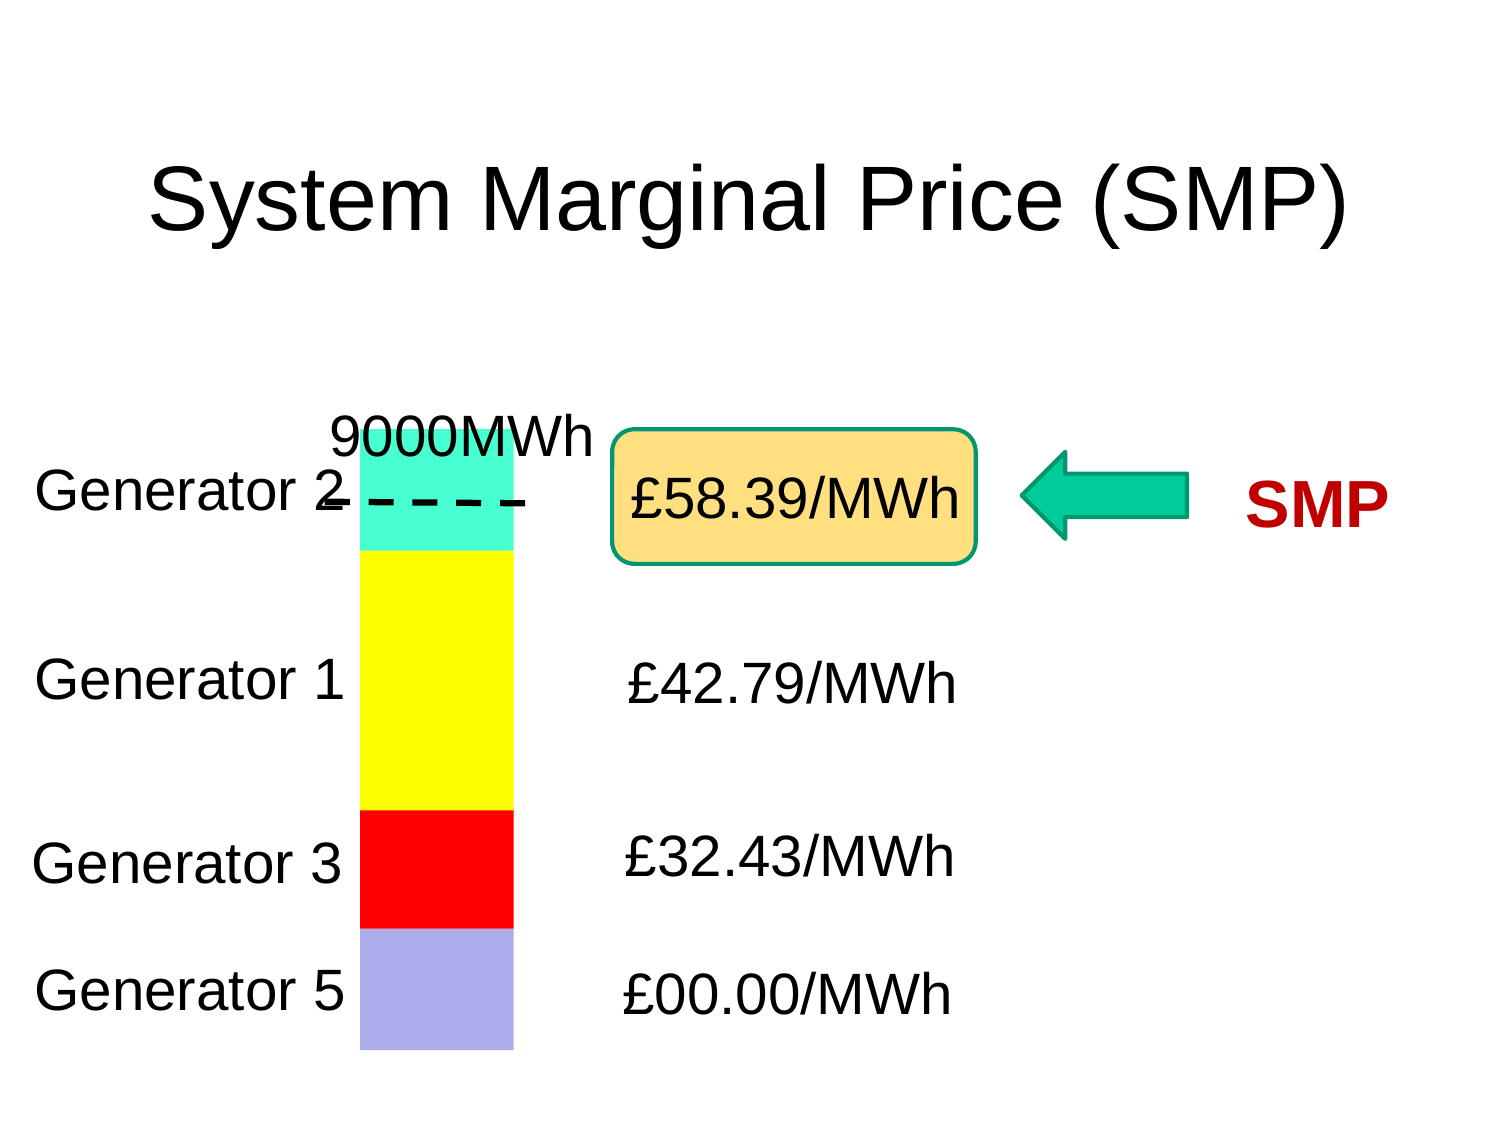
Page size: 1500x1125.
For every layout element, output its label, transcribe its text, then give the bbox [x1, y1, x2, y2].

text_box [312, 390, 613, 504]
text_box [981, 429, 1407, 565]
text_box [17, 937, 971, 1051]
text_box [14, 816, 974, 929]
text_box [17, 558, 977, 811]
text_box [17, 428, 979, 551]
title System Marginal Price (SMP) [112, 99, 1388, 288]
